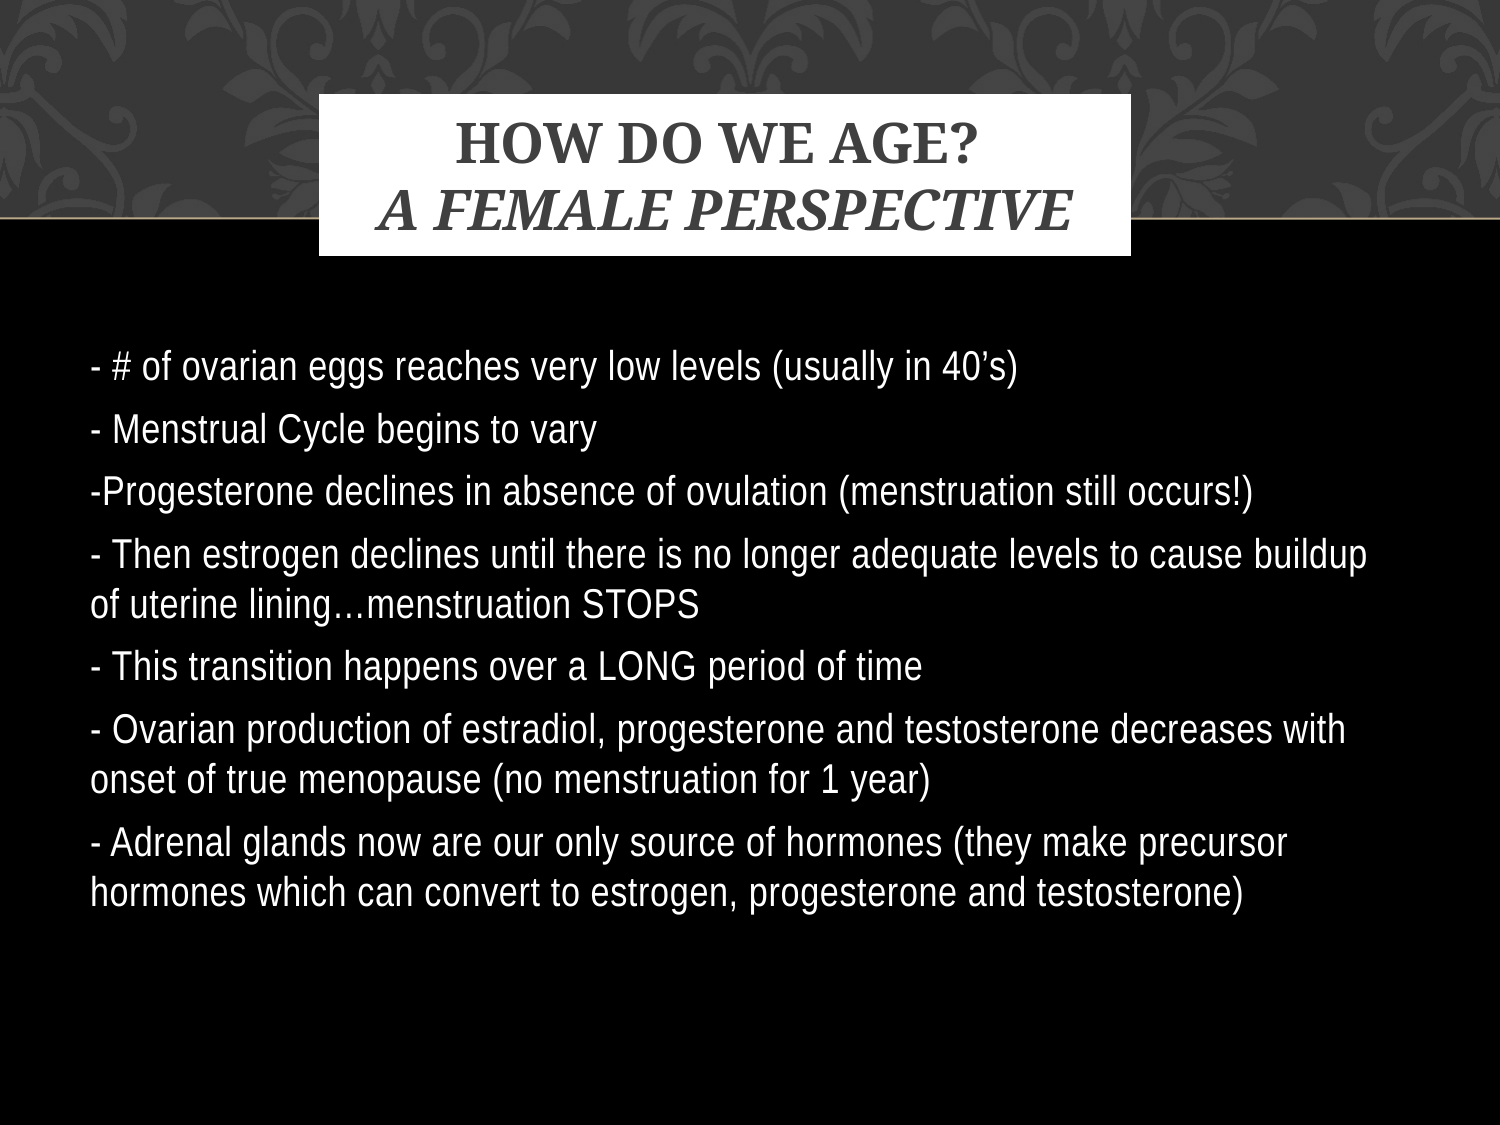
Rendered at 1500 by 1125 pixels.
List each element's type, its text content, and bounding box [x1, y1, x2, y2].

title How do we age? A Female perspective [319, 94, 1131, 256]
list - # of ovarian eggs reaches very low levels (usually in 40’s) - Menstrual Cycle begins to vary -Progesterone declines in absence of ovulation (menstruation still occurs!) - Then estrogen declines until there is no longer adequate levels to cause buildup of uterine lining…menstruation STOPS - This transition happens over a LONG period of time - Ovarian production of estradiol, progesterone and testosterone decreases with onset of true menopause (no menstruation for 1 year) - Adrenal glands now are our only source of hormones (they make precursor hormones which can convert to estrogen, progesterone and testosterone) [75, 331, 1425, 1000]
